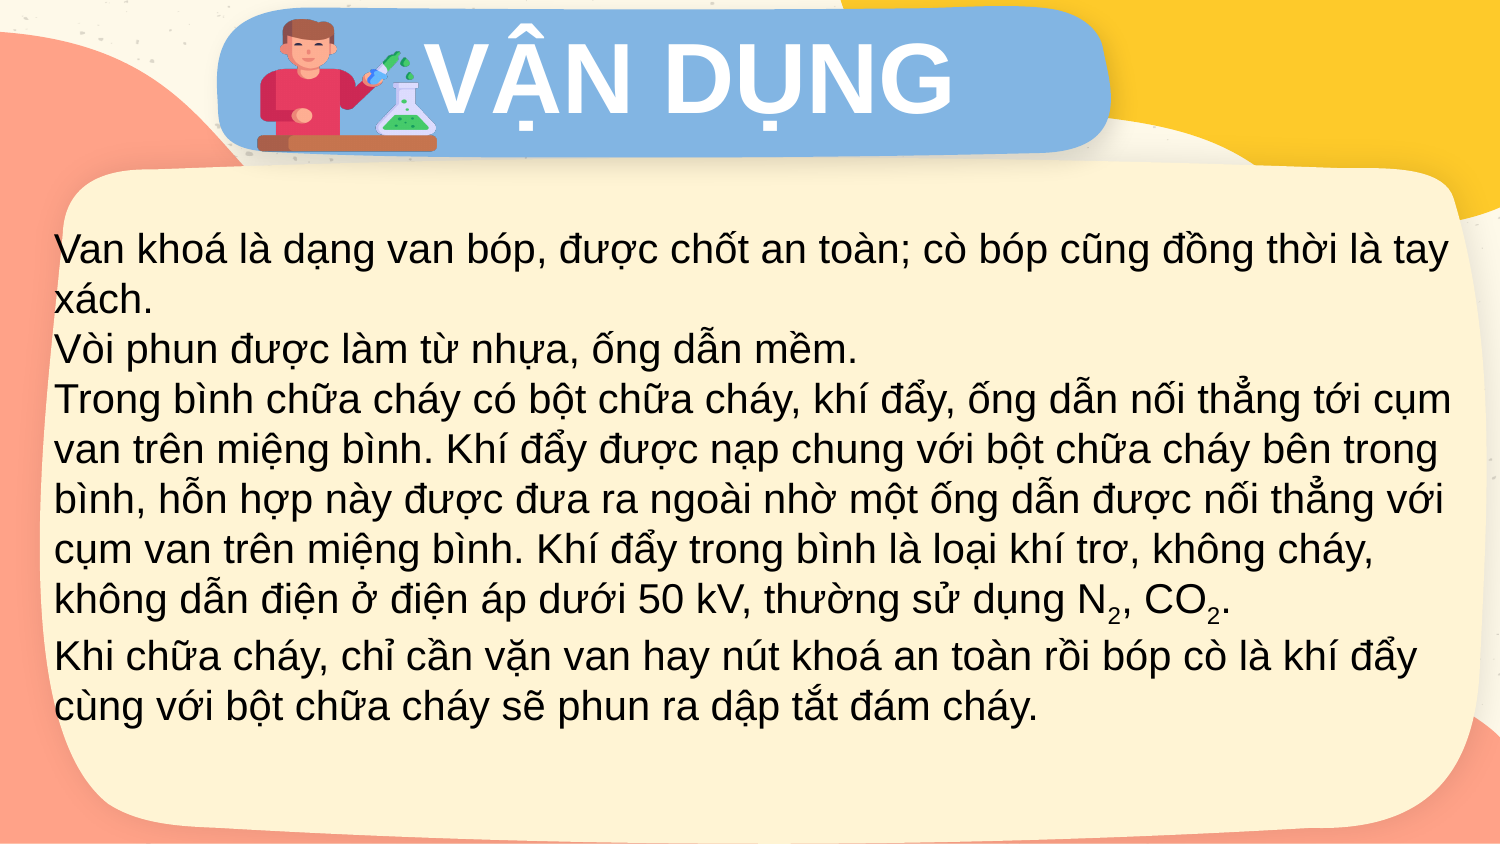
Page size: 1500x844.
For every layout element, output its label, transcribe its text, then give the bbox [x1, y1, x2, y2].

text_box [211, 5, 1175, 158]
text_box Van khoá là dạng van bóp, được chốt an toàn; cò bóp cũng đồng thời là tay xách. Vòi phun được làm từ nhựa, ống dẫn mềm. Trong bình chữa cháy có bột chữa cháy, khí đẩy, ống dẫn nối thẳng tới cụm van trên miệng bình. Khí đẩy được nạp chung với bột chữa cháy bên trong bình, hỗn hợp này được đưa ra ngoài nhờ một ống dẫn được nối thẳng với cụm van trên miệng bình. Khí đẩy trong bình là loại khí trơ, không cháy, không dẫn điện ở điện áp dưới 50 kV, thường sử dụng N2, CO2. Khi chữa cháy, chỉ cần vặn van hay nút khoá an toàn rồi bóp cò là khí đẩy cùng với bột chữa cháy sẽ phun ra dập tắt đám cháy. [39, 162, 1487, 844]
